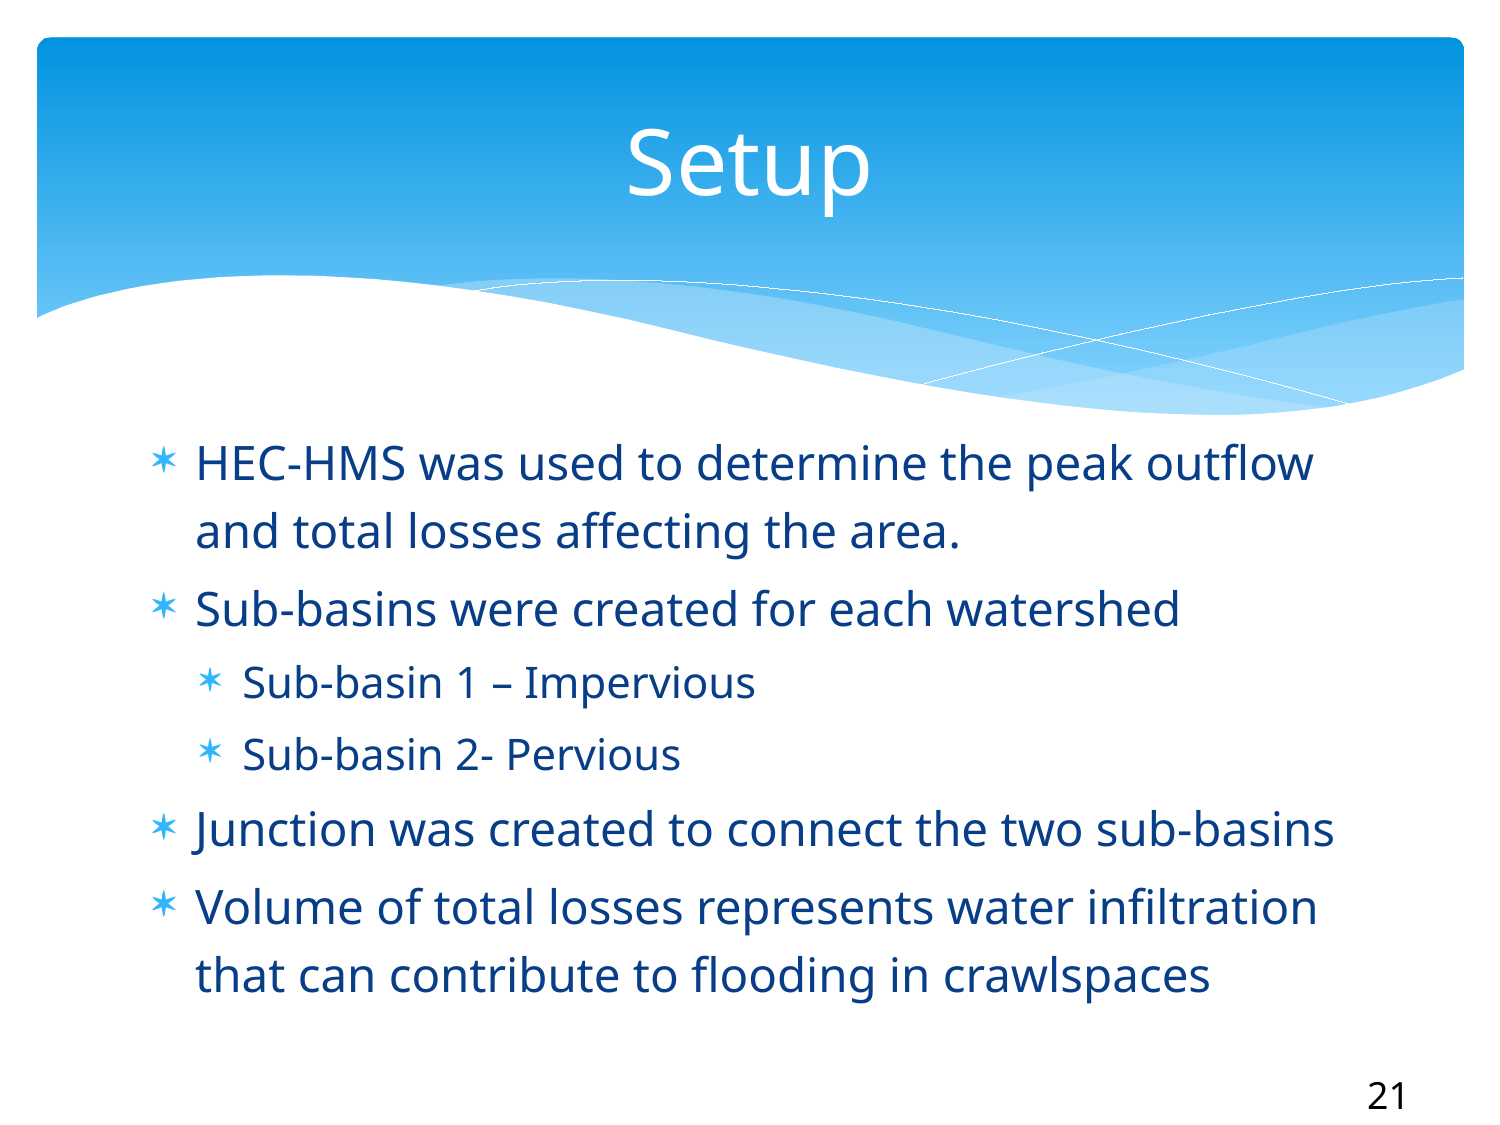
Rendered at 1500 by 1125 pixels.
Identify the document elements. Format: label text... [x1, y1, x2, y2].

list HEC-HMS was used to determine the peak outflow and total losses affecting the area. Sub-basins were created for each watershed Sub-basin 1 – Impervious Sub-basin 2- Pervious Junction was created to connect the two sub-basins Volume of total losses represents water infiltration that can contribute to flooding in crawlspaces [137, 414, 1353, 1125]
text_box 21 [1352, 1064, 1500, 1125]
title Setup [75, 55, 1425, 261]
